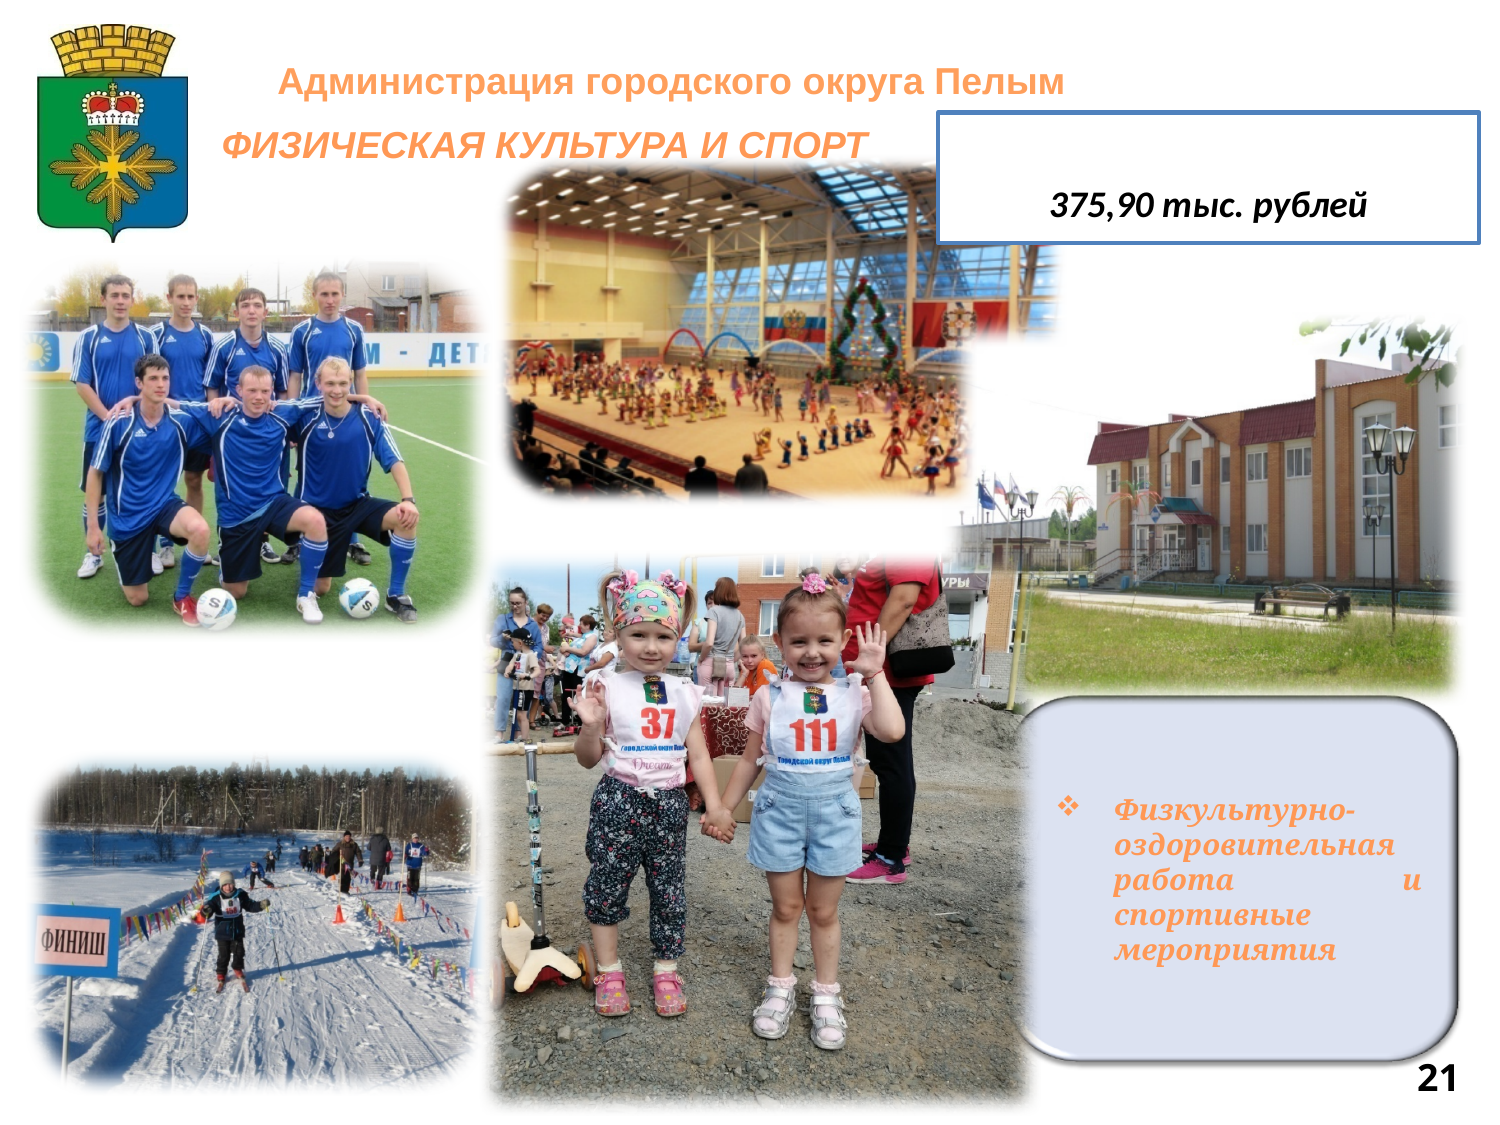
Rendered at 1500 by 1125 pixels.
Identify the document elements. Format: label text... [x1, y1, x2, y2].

text_box ФИЗИЧЕСКАЯ КУЛЬТУРА И СПОРТ [207, 113, 1463, 174]
picture [18, 153, 1468, 1118]
slide_number 21 [1400, 1050, 1475, 1110]
text_box Администрация городского округа Пелым [262, 49, 1113, 110]
text_box 375,90 тыс. рублей [936, 110, 1481, 245]
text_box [1046, 715, 1468, 1074]
picture [37, 24, 188, 244]
